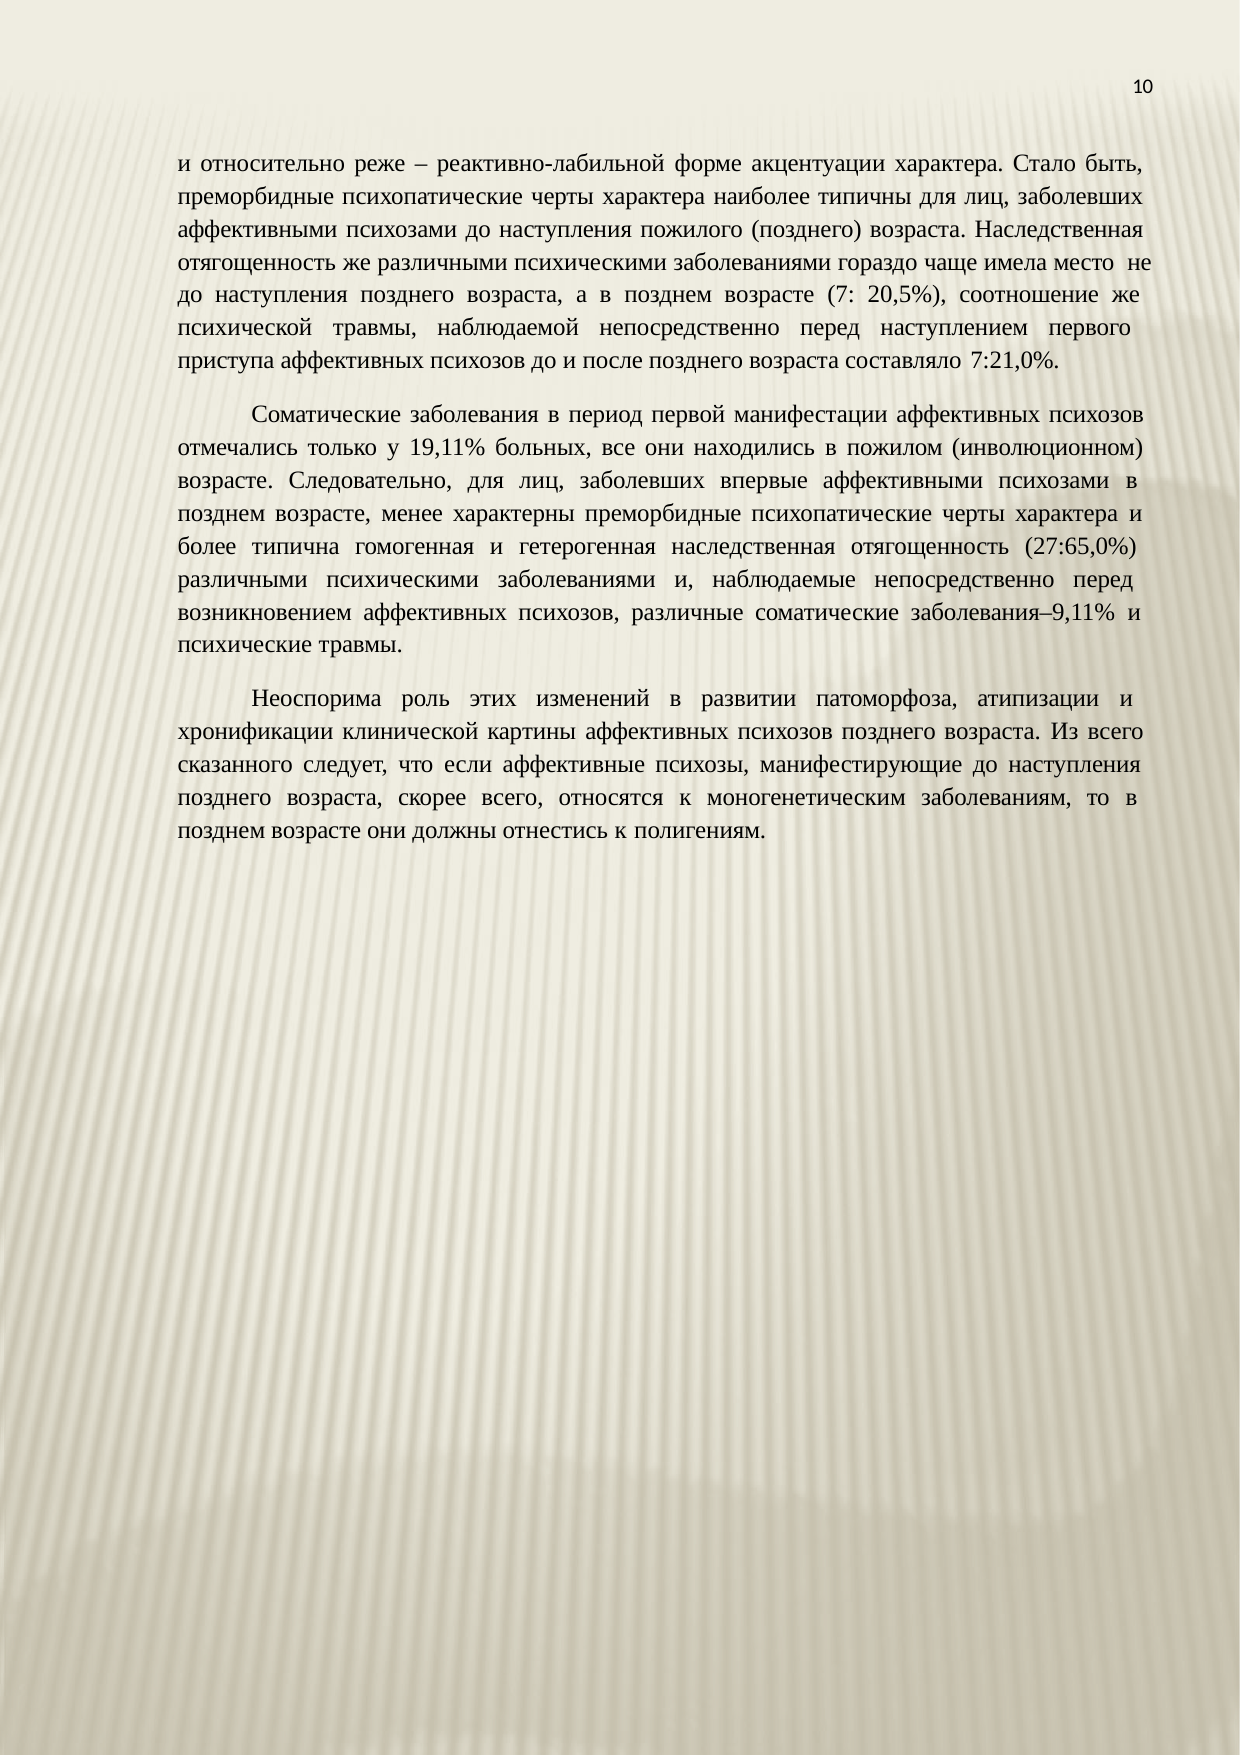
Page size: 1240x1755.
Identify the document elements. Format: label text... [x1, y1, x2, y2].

text_box 10 и относительно реже – реактивно-лабильной форме акцентуации характера. Стало быть, преморбидные психопатические черты характера наиболее типичны для лиц, заболевших аффективными психозами до наступления пожилого (позднего) возраста. Наследственная отягощенность же различными психическими заболеваниями гораздо чаще имела место не до наступления позднего возраста, а в позднем возрасте (7: 20,5%), соотношение же психической травмы, наблюдаемой непосредственно перед наступлением первого приступа аффективных психозов до и после позднего возраста составляло 7:21,0%. Соматические заболевания в период первой манифестации аффективных психозов отмечались только у 19,11% больных, все они находились в пожилом (инволюционном) возрасте. Следовательно, для лиц, заболевших впервые аффективными психозами в позднем возрасте, менее характерны преморбидные психопатические черты характера и более типична гомогенная и гетерогенная наследственная отягощенность (27:65,0%) различными психическими заболеваниями и, наблюдаемые непосредственно перед возникновением аффективных психозов, различные соматические заболевания–9,11% и психические травмы. Неоспорима роль этих изменений в развитии патоморфоза, атипизации и хронификации клинической картины аффективных психозов позднего возраста. Из всего сказанного следует, что если аффективные психозы, манифестирующие до наступления позднего возраста, скорее всего, относятся к моногенетическим заболеваниям, то в позднем возрасте они должны отнестись к полигениям. [175, 70, 1155, 844]
